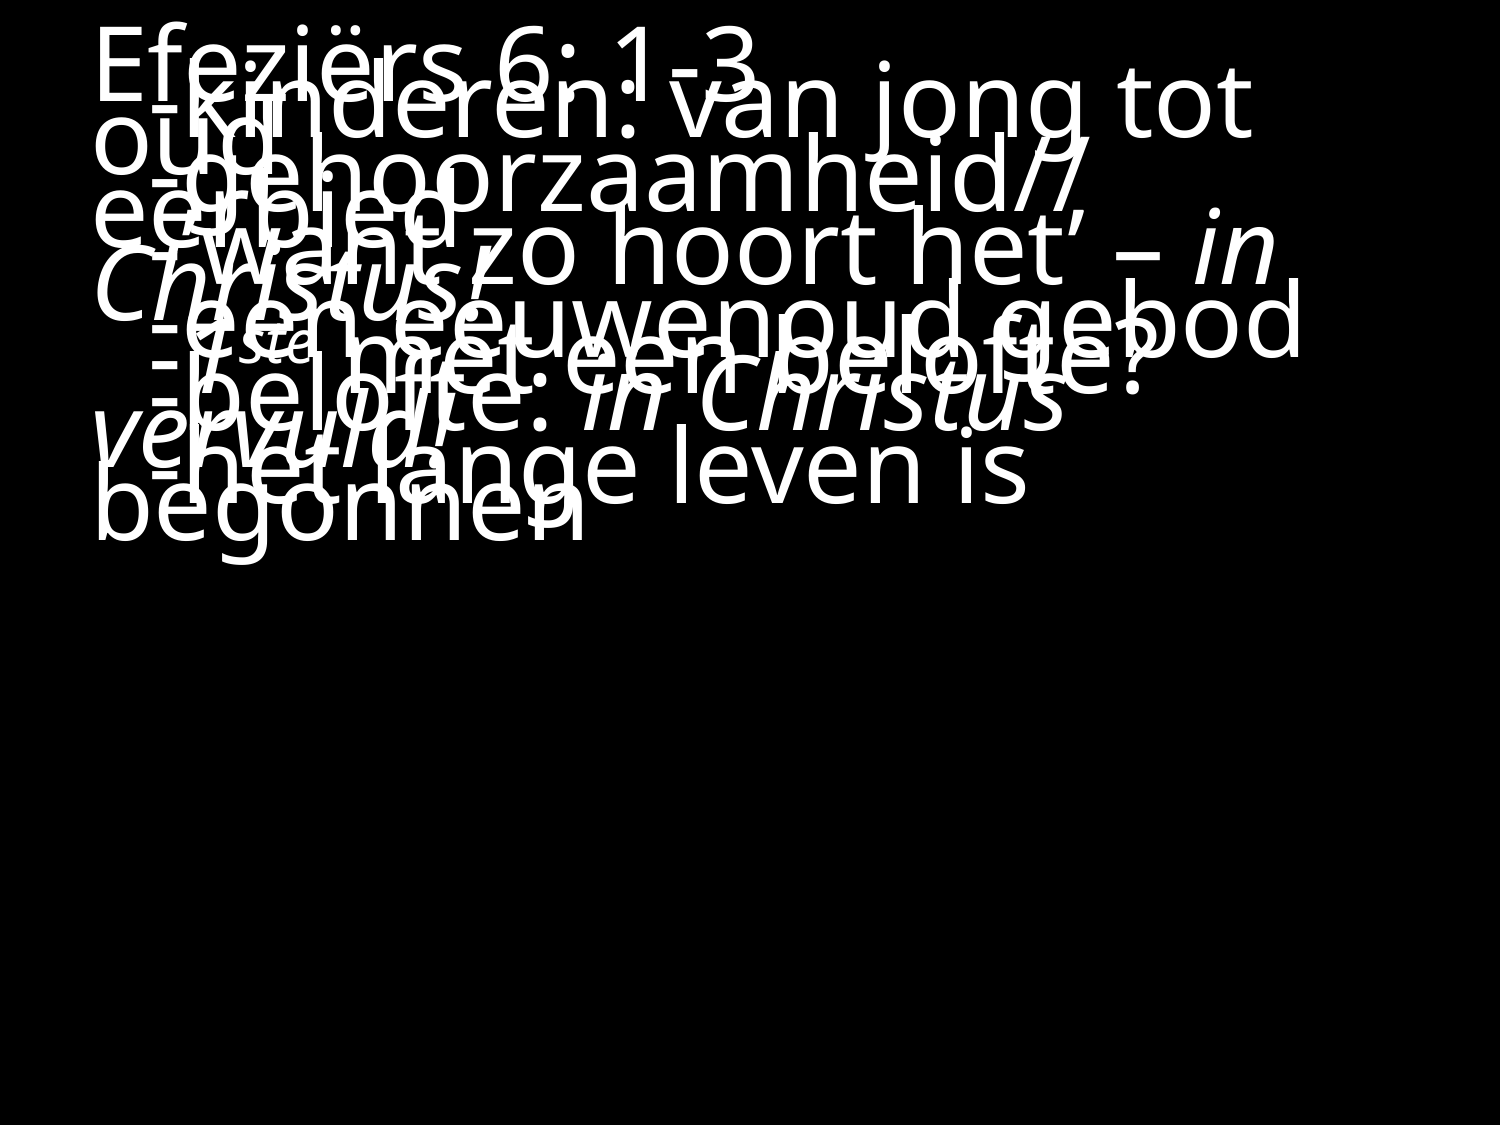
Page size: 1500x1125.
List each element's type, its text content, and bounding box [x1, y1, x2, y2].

list Efeziërs 6: 1-3 -kinderen: van jong tot oud -gehoorzaamheid//eerbied -’want zo hoort het’ – in Christus! -een eeuwenoud gebod -1ste met een belofte? -belofte: in Christus vervuld! -het lange leven is begonnen [75, 78, 1425, 1005]
title [75, 45, 1425, 78]
